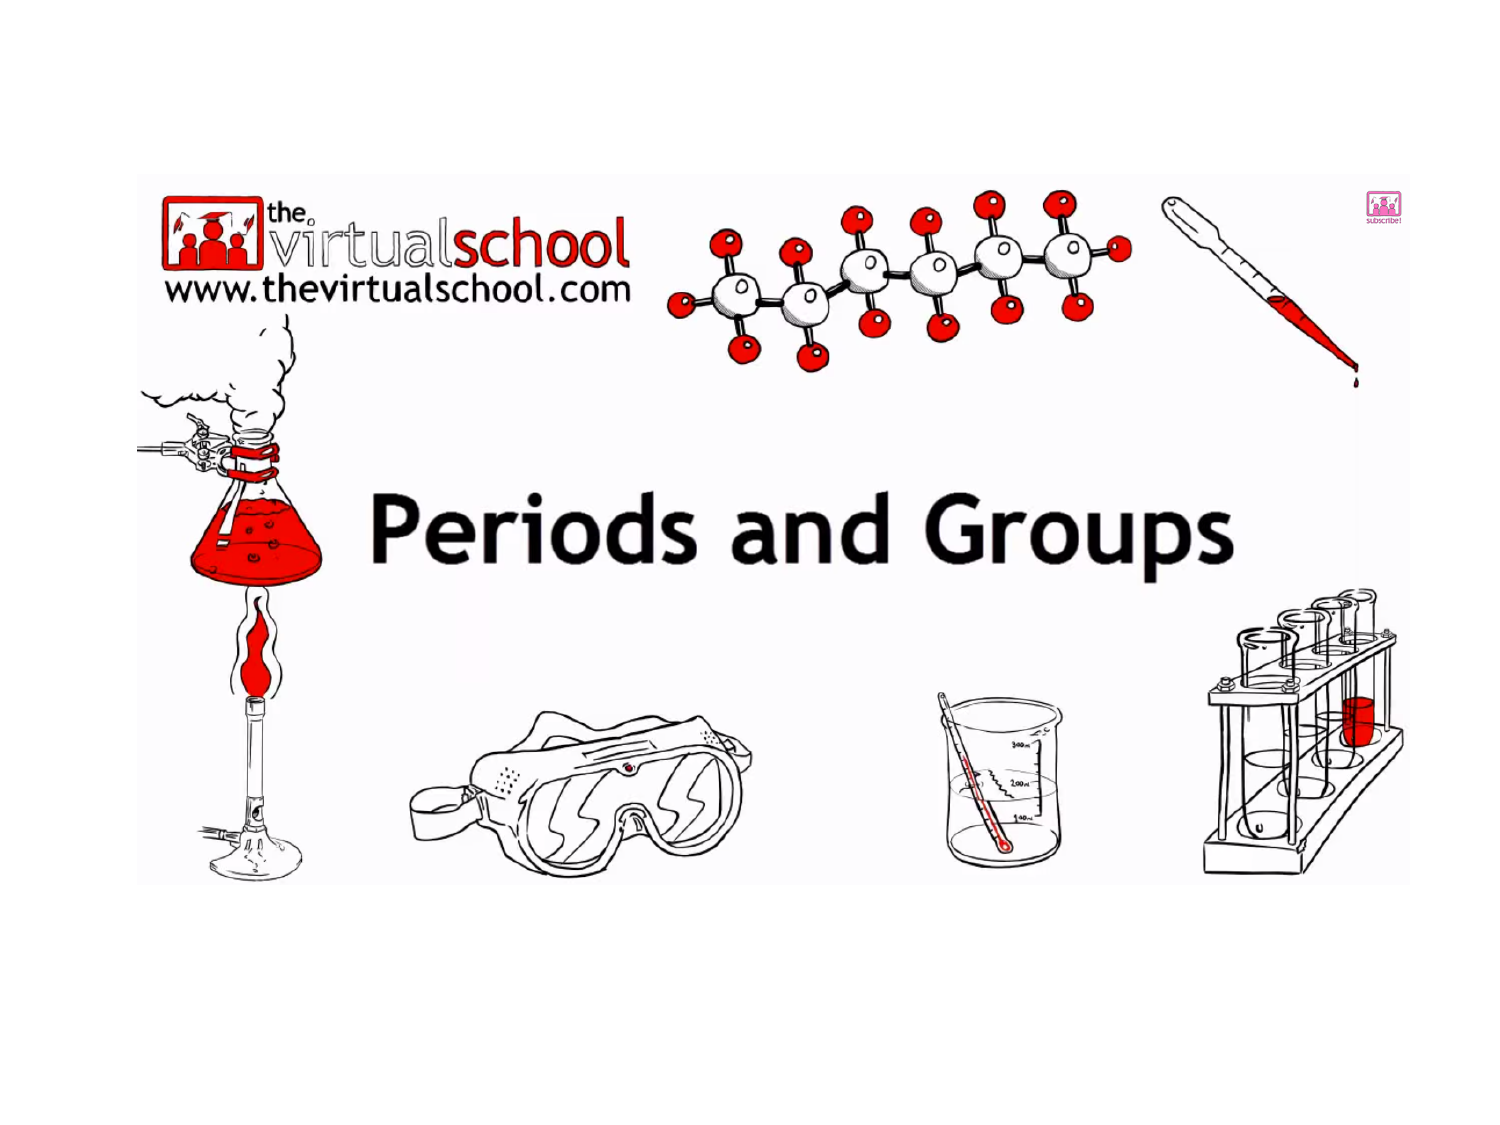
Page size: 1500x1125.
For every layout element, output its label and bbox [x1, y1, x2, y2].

picture [137, 174, 1410, 885]
